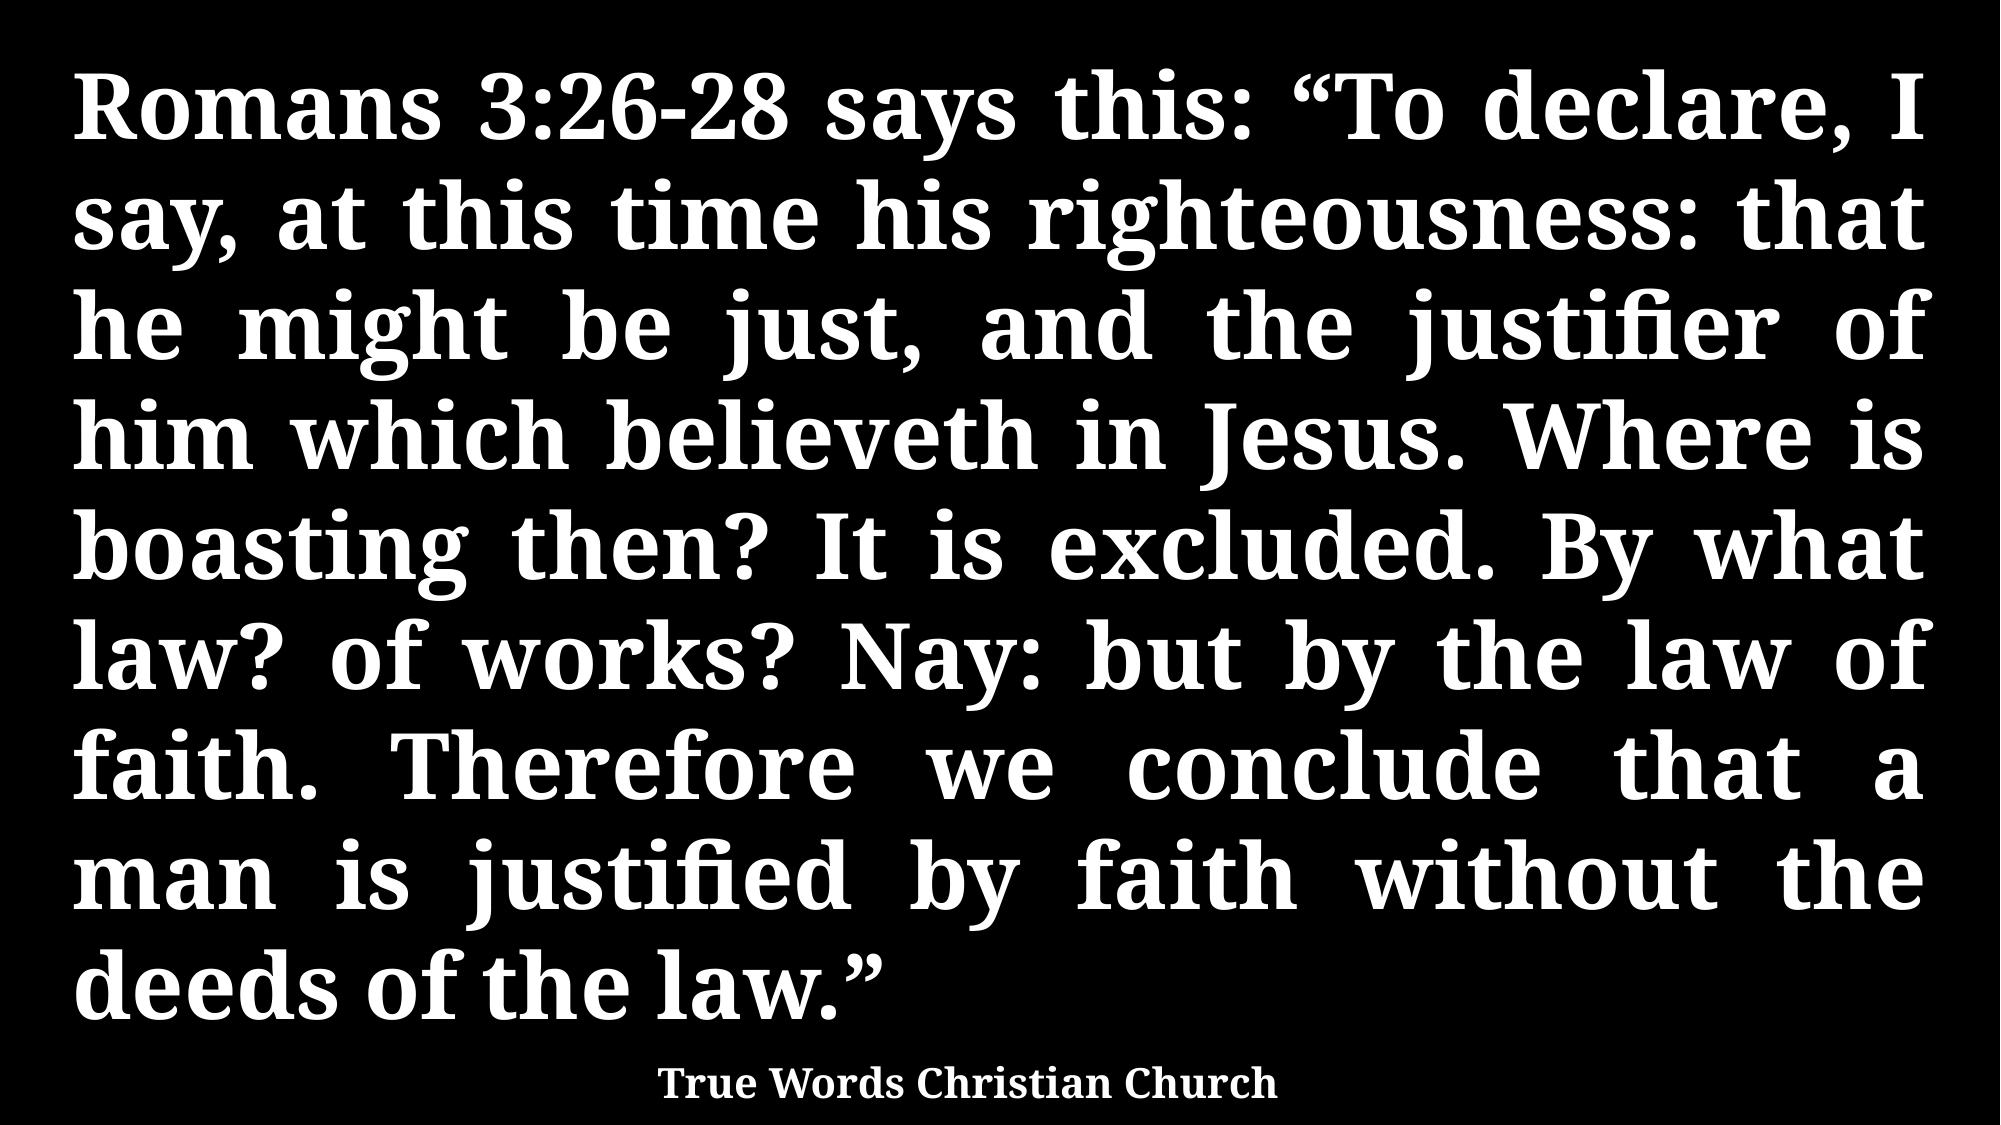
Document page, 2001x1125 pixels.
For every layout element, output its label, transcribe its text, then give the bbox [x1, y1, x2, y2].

text_box True Words Christian Church [642, 1049, 1294, 1114]
text_box Romans 3:26-28 says this: “To declare, I say, at this time his righteousness: that he might be just, and the justifier of him which believeth in Jesus. Where is boasting then? It is excluded. By what law? of works? Nay: but by the law of faith. Therefore we conclude that a man is justified by faith without the deeds of the law.” [57, 40, 1944, 1045]
